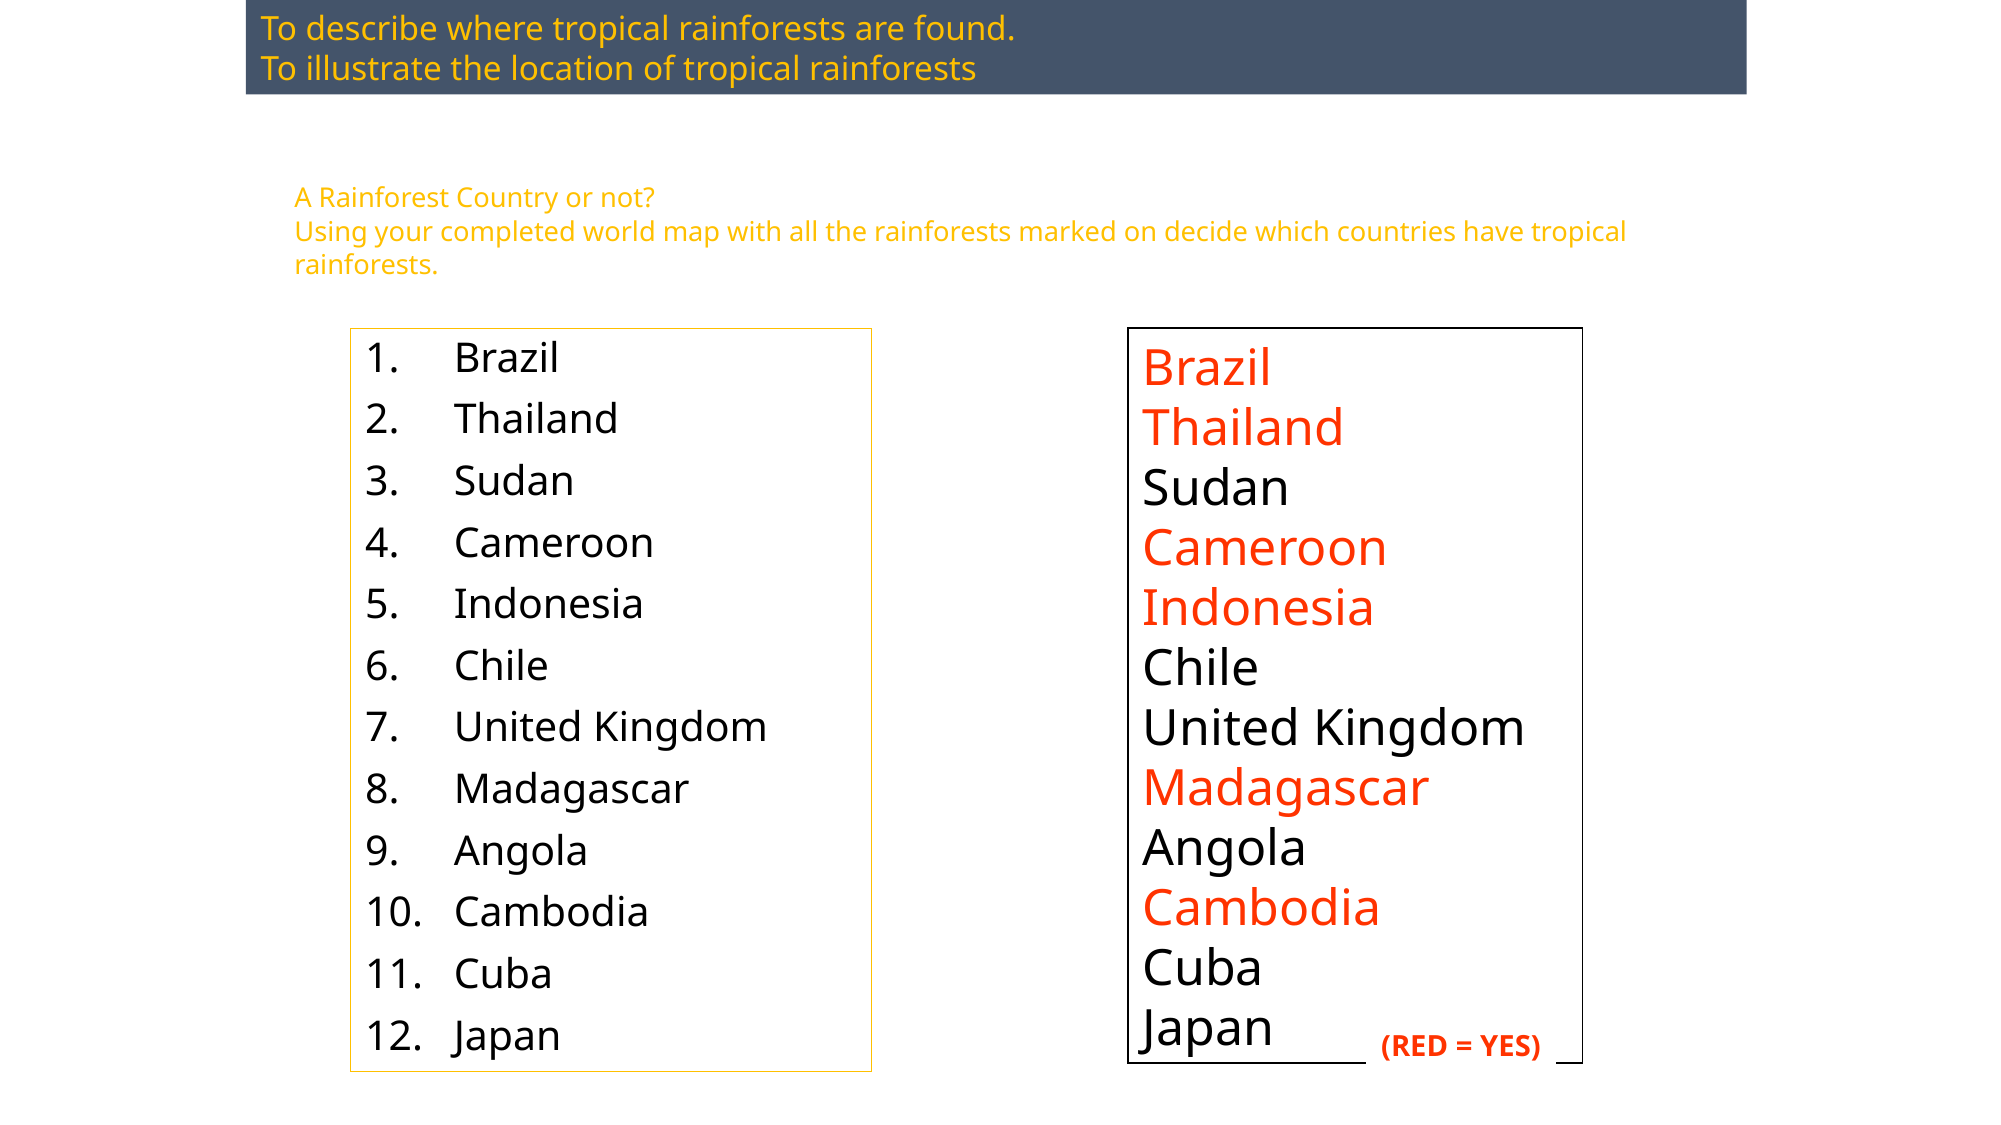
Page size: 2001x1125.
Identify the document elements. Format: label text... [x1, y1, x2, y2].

text_box Brazil Thailand Sudan Cameroon Indonesia Chile United Kingdom Madagascar Angola Cambodia Cuba Japan [1127, 328, 1583, 1063]
title A Rainforest Country or not? Using your completed world map with all the rainforests marked on decide which countries have tropical rainforests. [279, 172, 1786, 328]
text_box To describe where tropical rainforests are found. To illustrate the location of tropical rainforests [245, 0, 1747, 95]
text_box (RED = YES) [1366, 1020, 1556, 1070]
list Brazil Thailand Sudan Cameroon Indonesia Chile United Kingdom Madagascar Angola Cambodia Cuba Japan [350, 328, 872, 1072]
